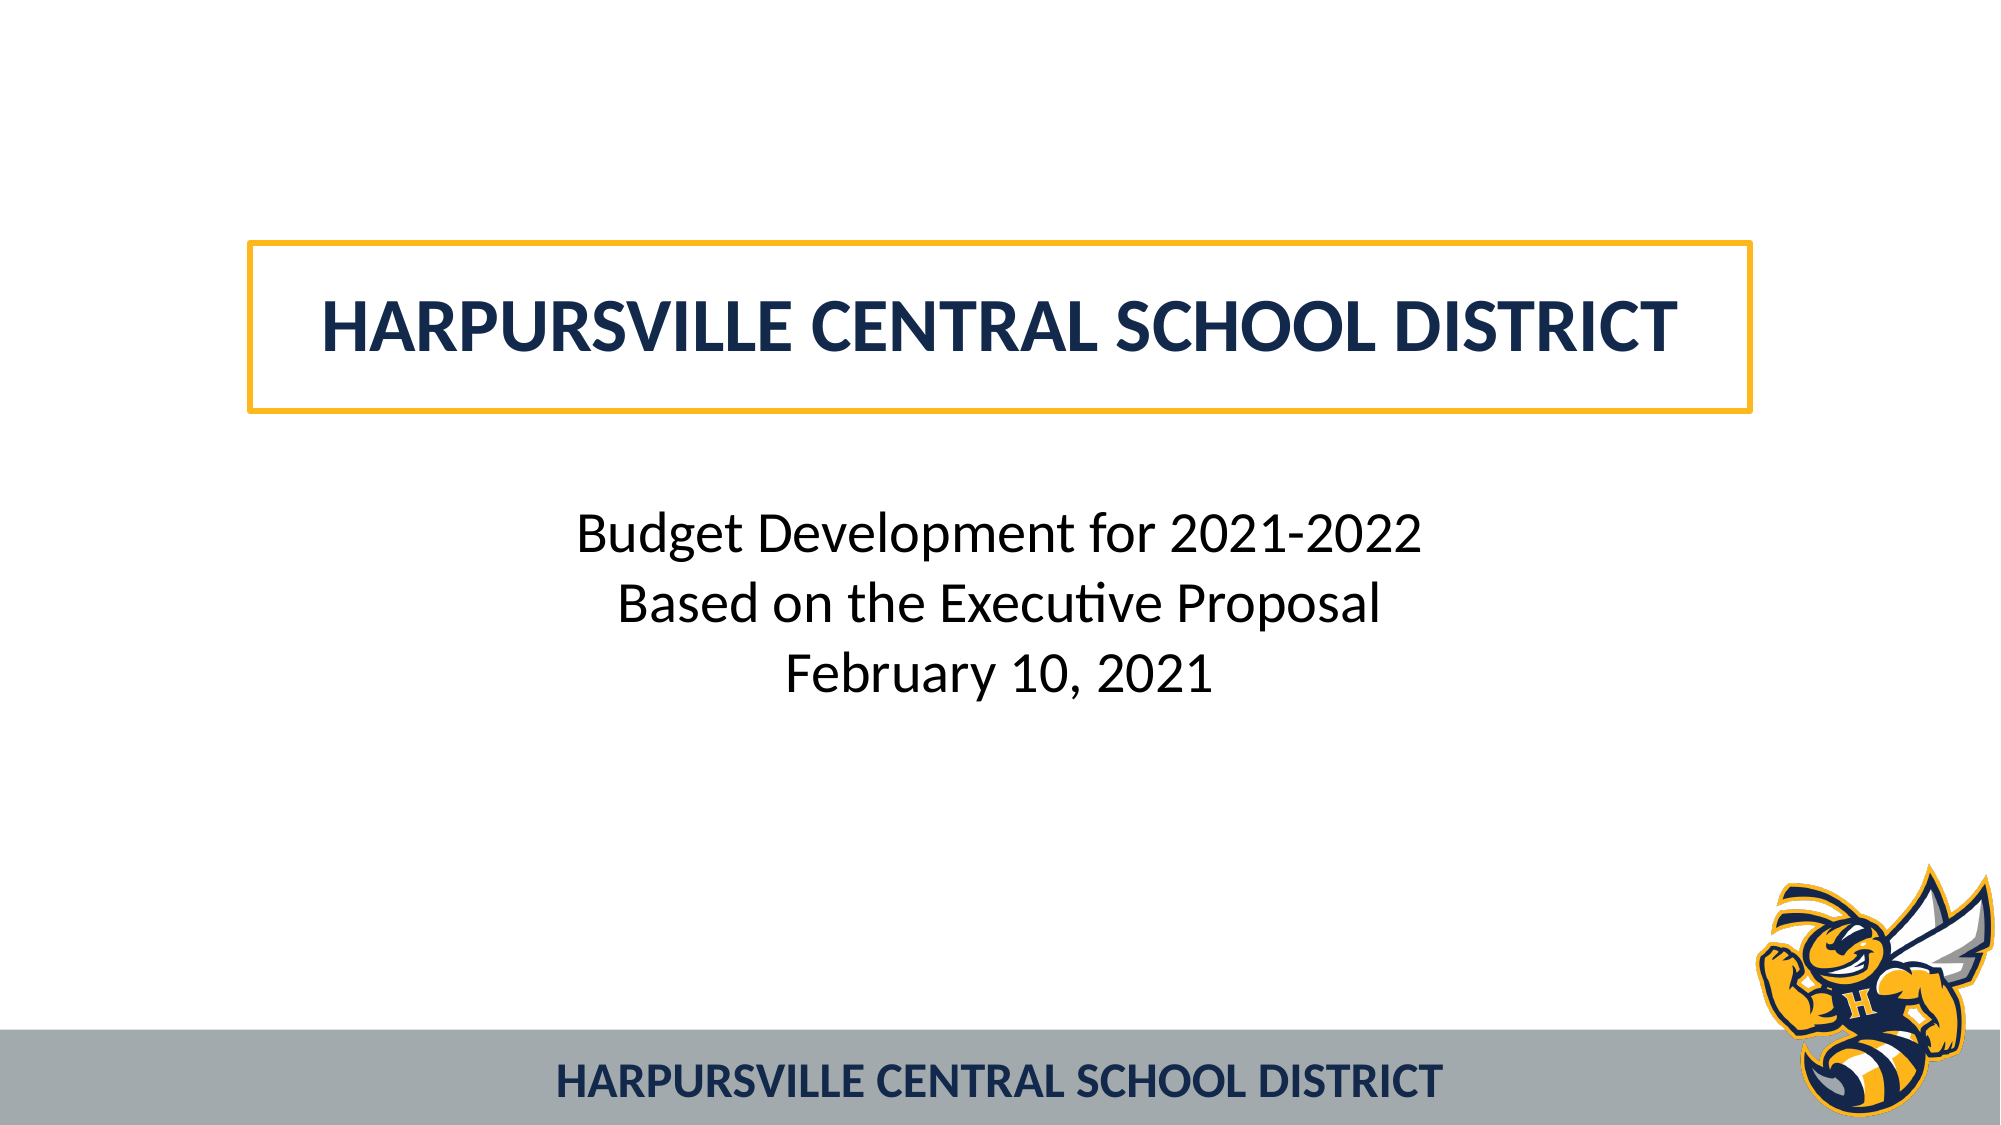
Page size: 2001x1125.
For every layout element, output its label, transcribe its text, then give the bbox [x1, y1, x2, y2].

text_box Budget Development for 2021-2022 Based on the Executive Proposal February 10, 2021 [500, 486, 1500, 712]
picture [1723, 838, 2001, 1125]
title HARPURSVILLE CENTRAL SCHOOL DISTRICT [247, 240, 1753, 414]
